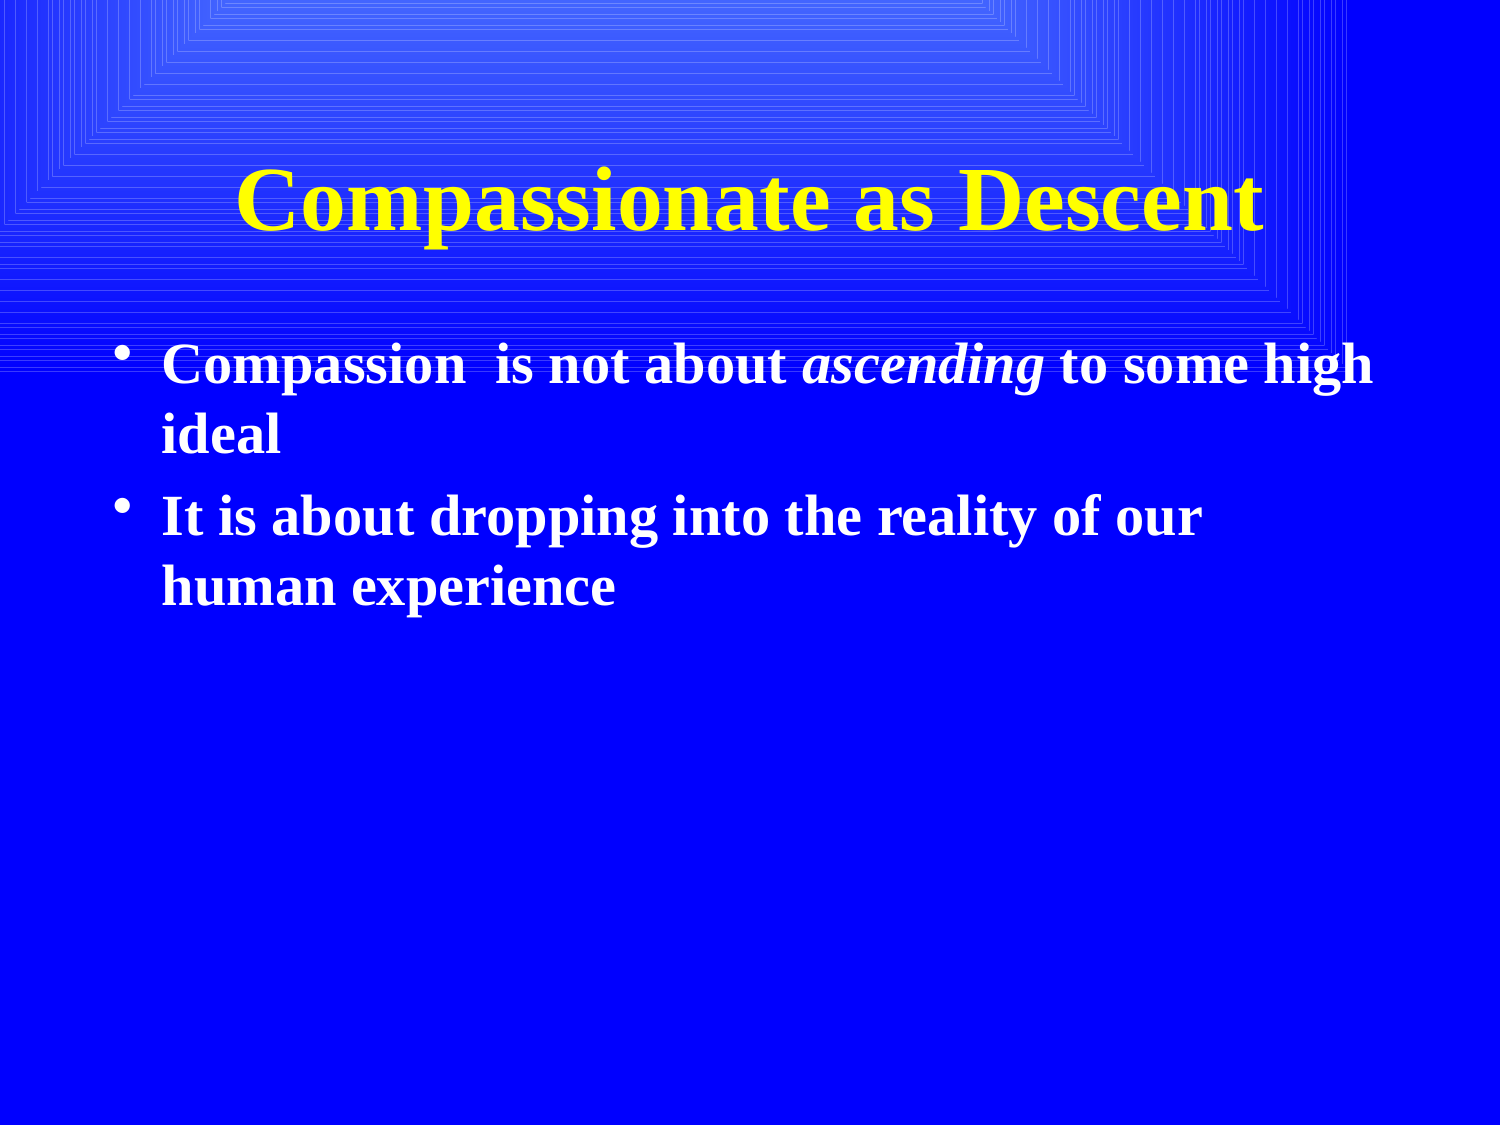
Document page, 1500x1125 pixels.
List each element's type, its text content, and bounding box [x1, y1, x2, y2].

list Compassion is not about ascending to some high ideal It is about dropping into the reality of our human experience [112, 324, 1388, 1000]
title Compassionate as Descent [112, 99, 1388, 288]
